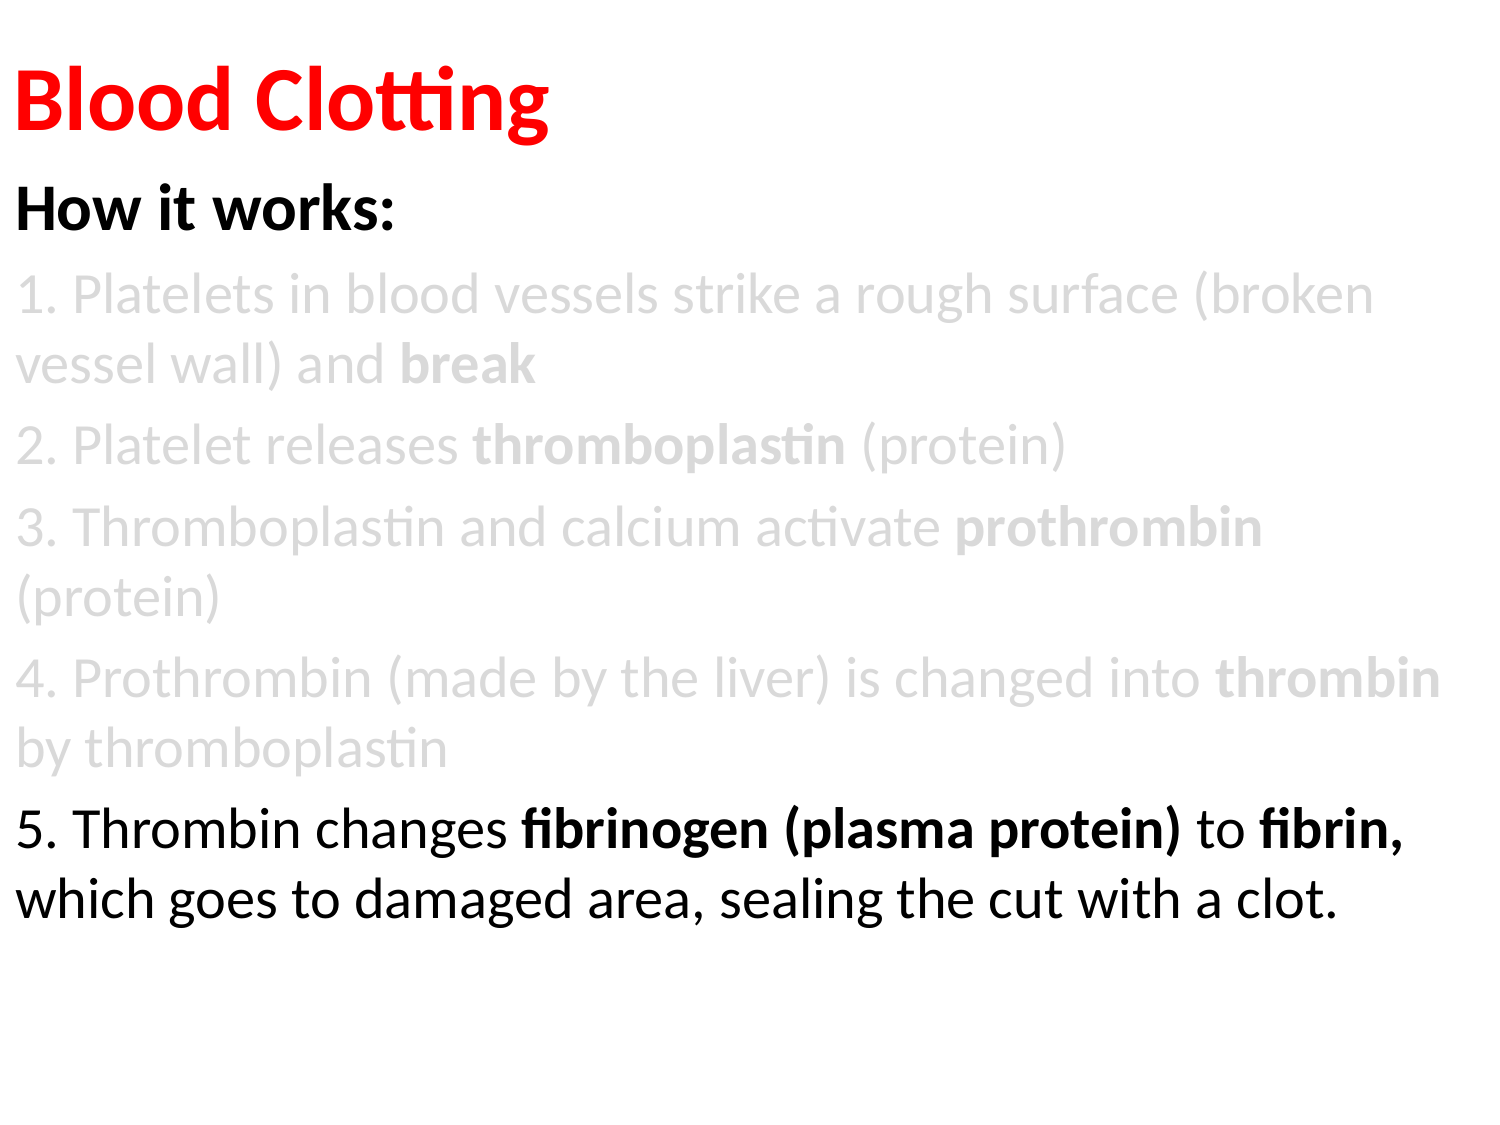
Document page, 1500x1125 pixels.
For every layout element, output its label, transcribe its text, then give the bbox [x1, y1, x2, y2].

list How it works: 1. Platelets in blood vessels strike a rough surface (broken vessel wall) and break 2. Platelet releases thromboplastin (protein) 3. Thromboplastin and calcium activate prothrombin (protein) 4. Prothrombin (made by the liver) is changed into thrombin by thromboplastin 5. Thrombin changes fibrinogen (plasma protein) to fibrin, which goes to damaged area, sealing the cut with a clot. [0, 155, 1500, 1125]
title Blood Clotting [0, 0, 1349, 155]
